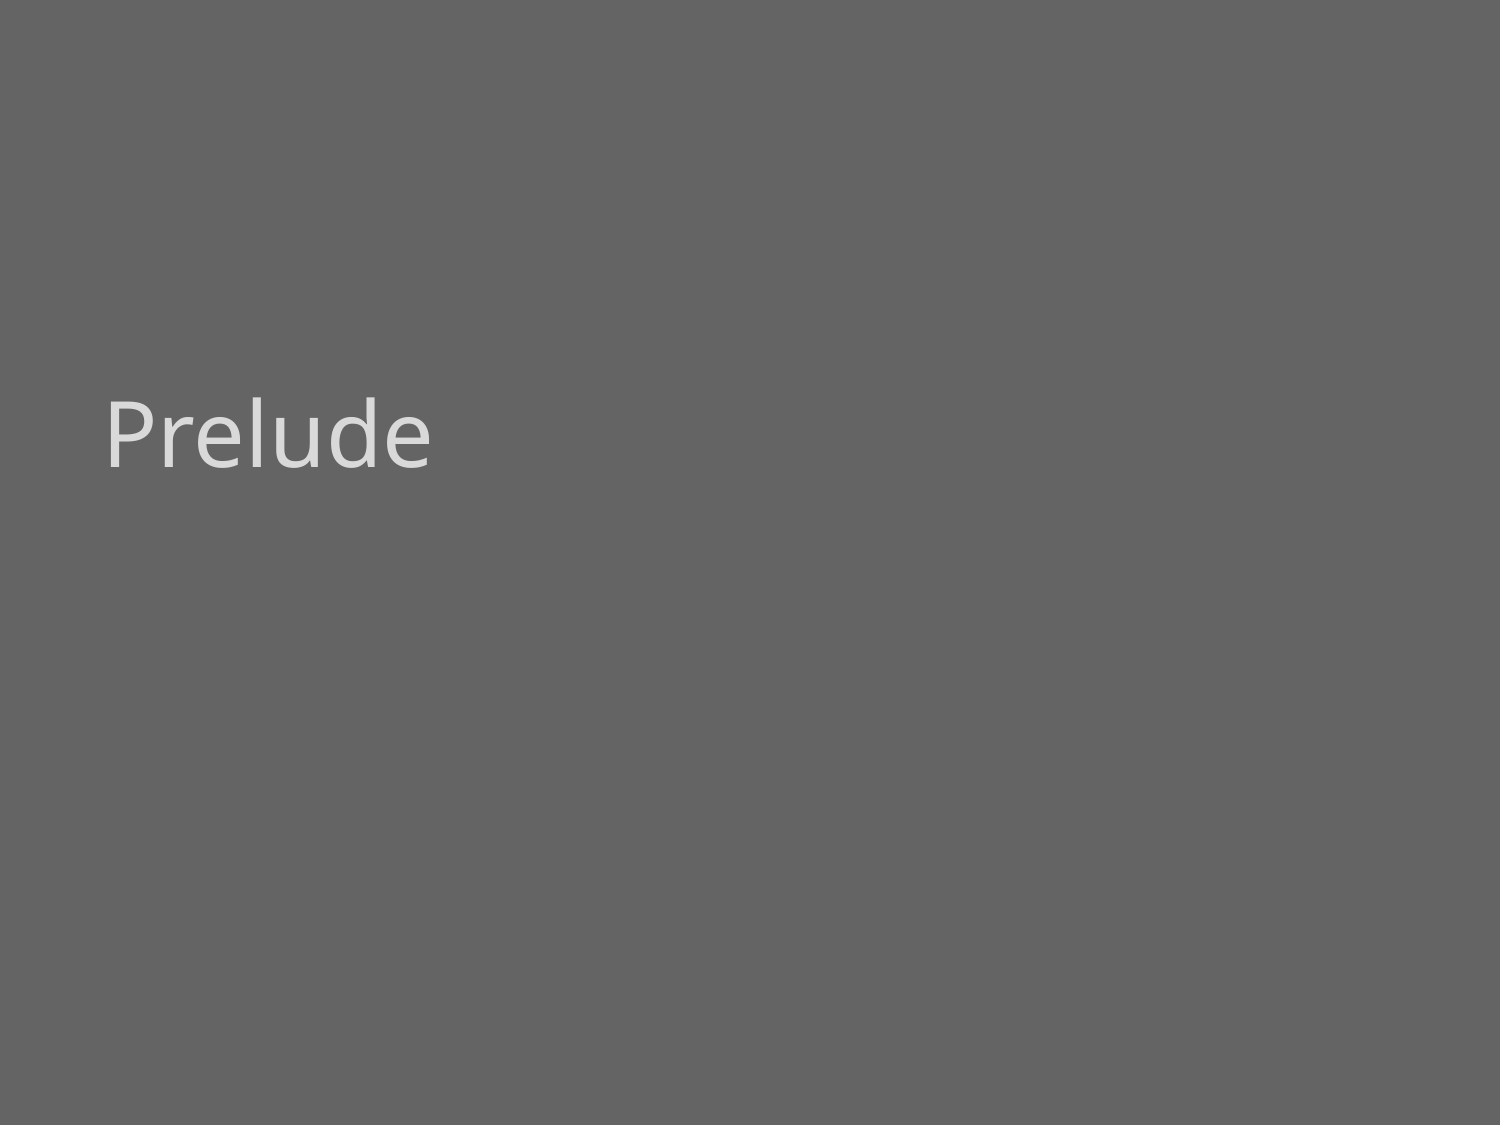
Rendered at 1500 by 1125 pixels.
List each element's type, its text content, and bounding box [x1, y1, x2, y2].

title Prelude [87, 262, 1400, 600]
